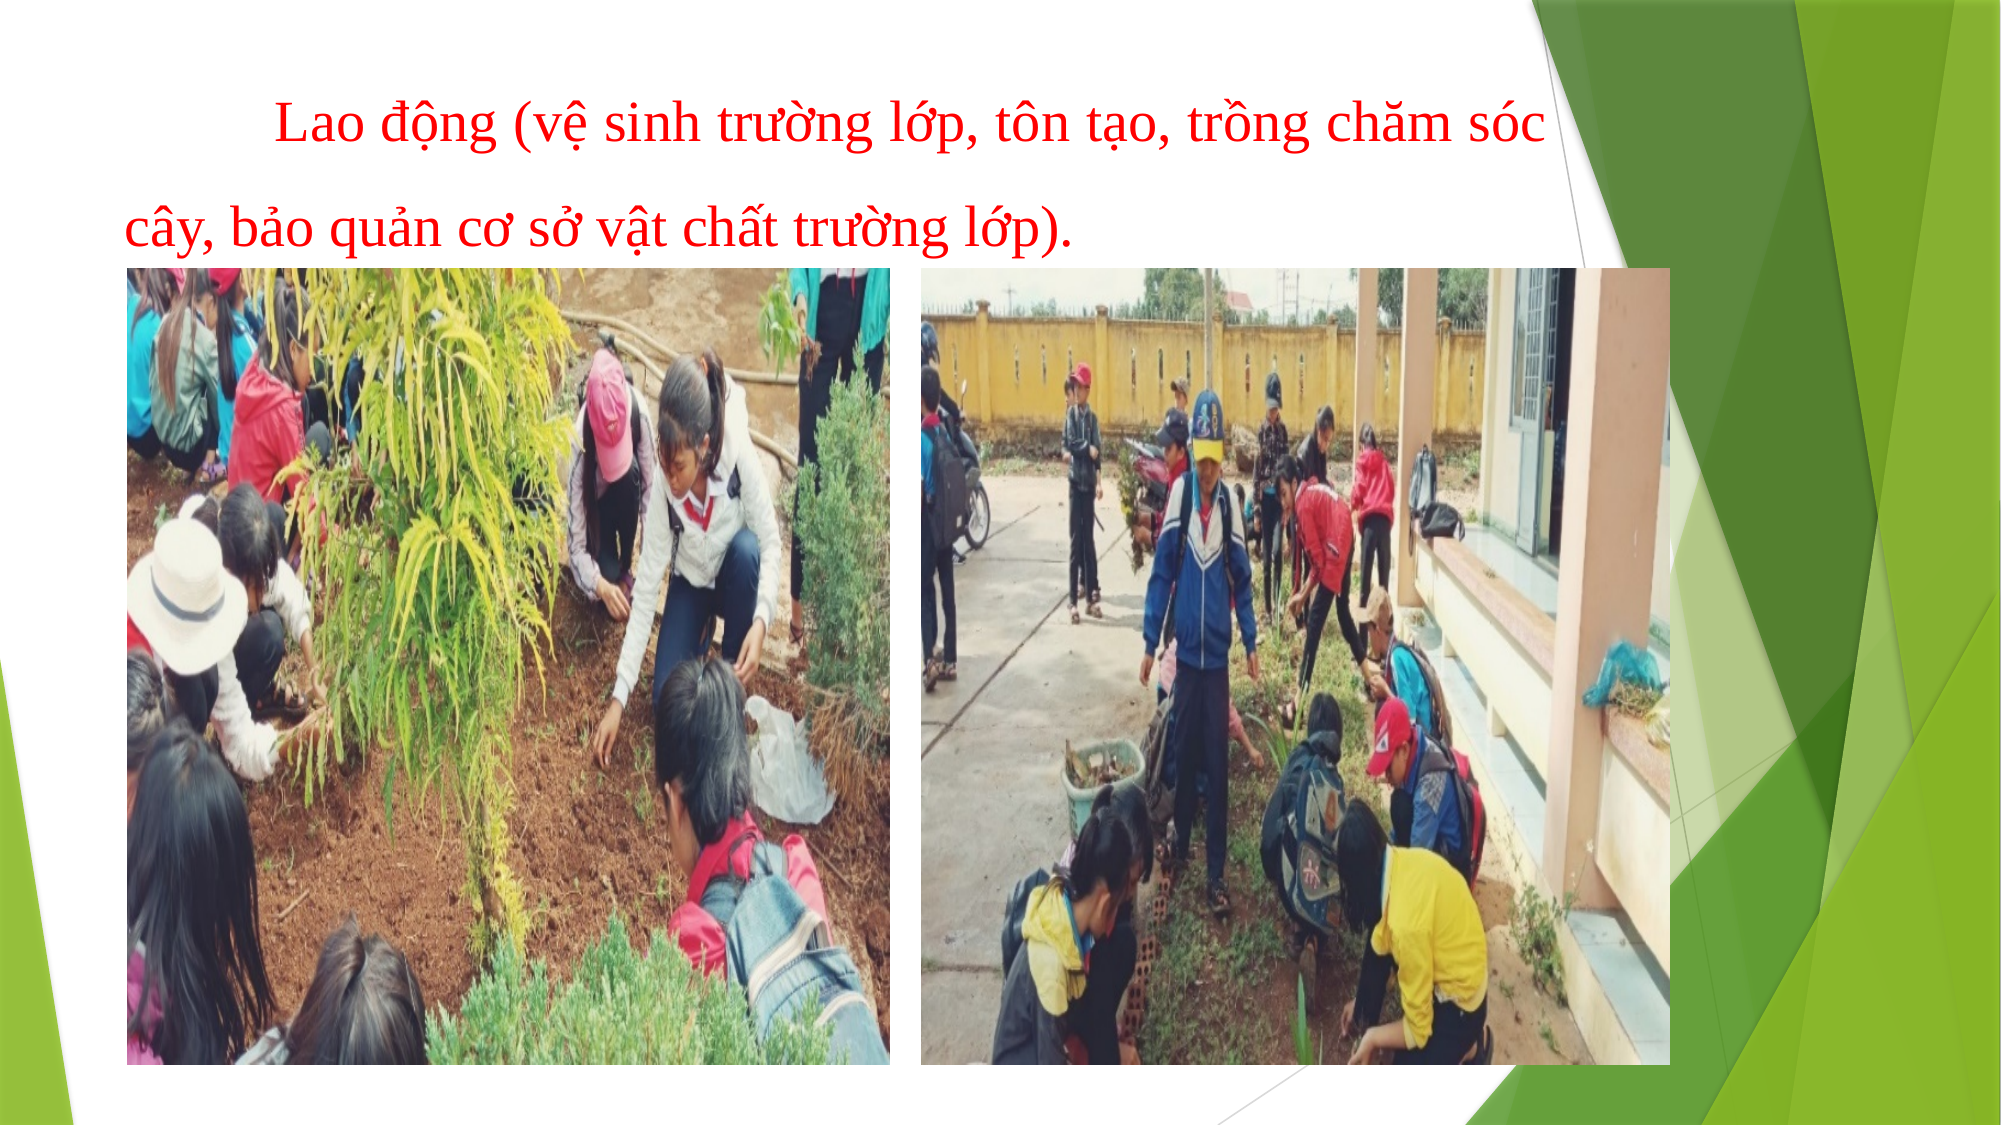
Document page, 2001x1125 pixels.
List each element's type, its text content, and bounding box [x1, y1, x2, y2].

picture [126, 267, 890, 1066]
text_box Lao động (vệ sinh trường lớp, tôn tạo, trồng chăm sóc cây, bảo quản cơ sở vật chất trường lớp). [109, 40, 1563, 266]
picture [920, 267, 1670, 1066]
